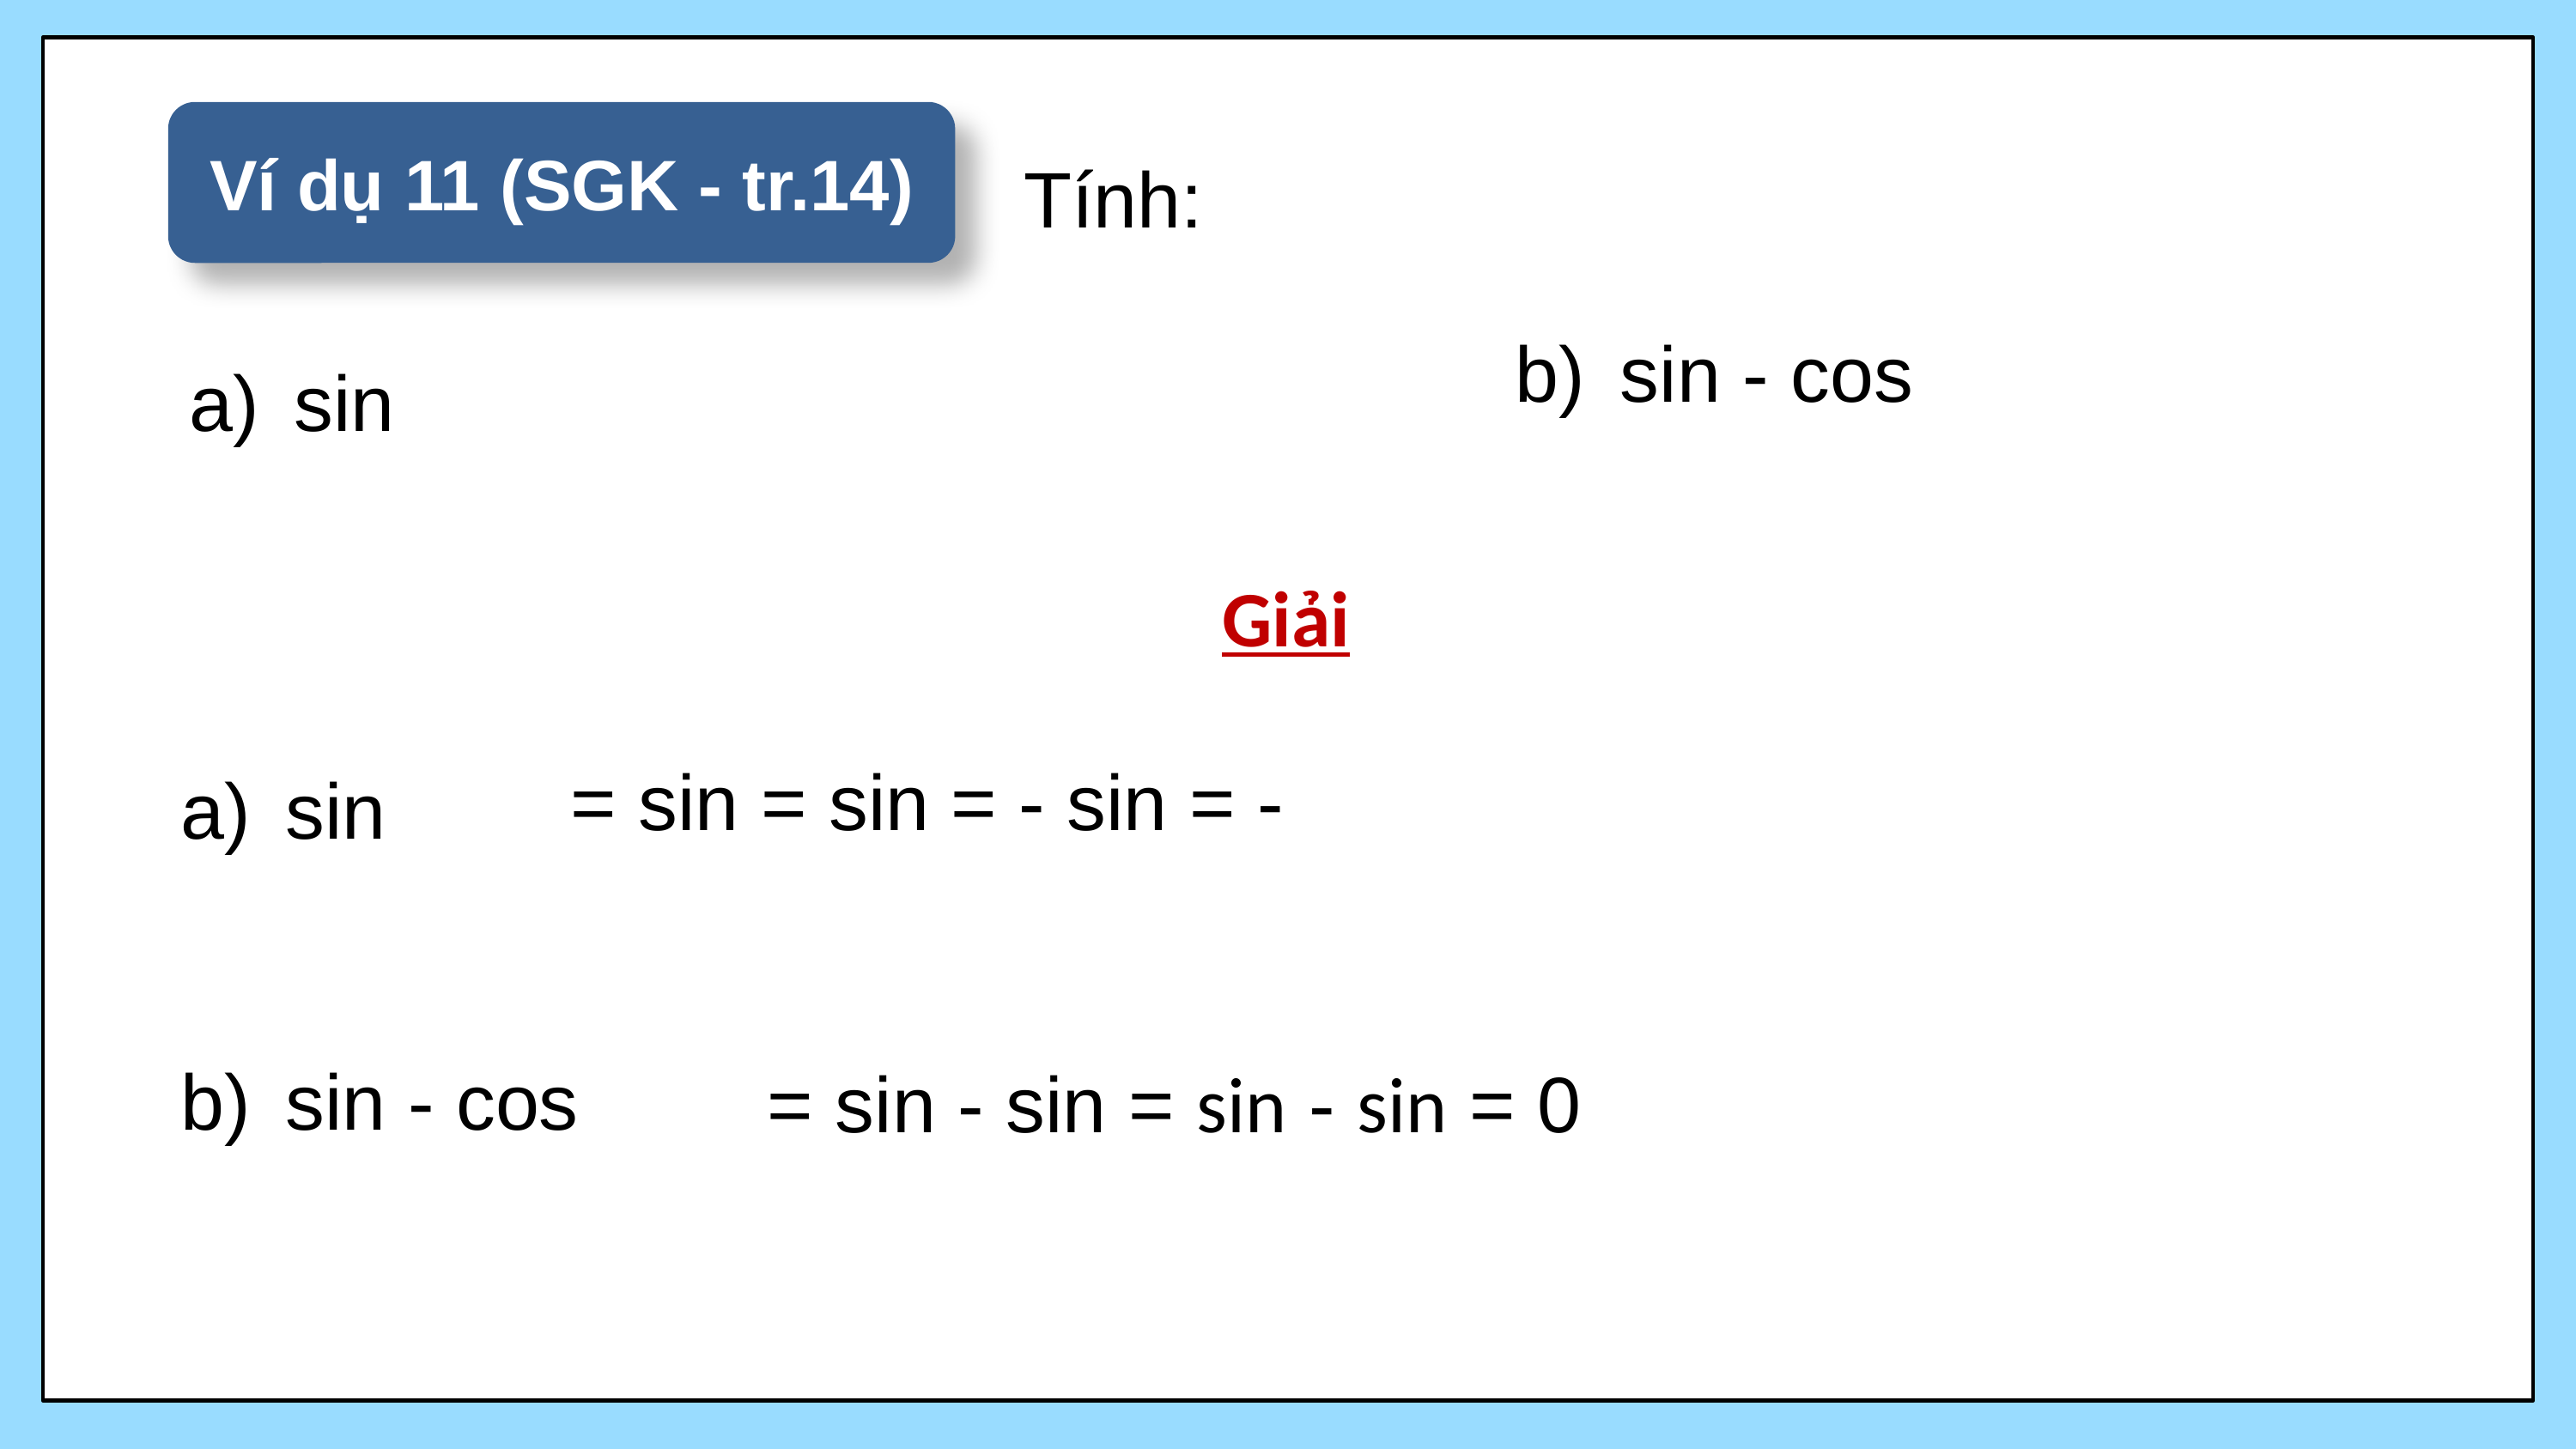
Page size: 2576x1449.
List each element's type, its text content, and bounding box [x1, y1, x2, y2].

text_box Giải [1167, 561, 1406, 670]
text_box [167, 745, 2062, 925]
text_box Tính: [1011, 142, 1291, 251]
text_box [43, 37, 2534, 1401]
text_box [167, 1045, 2251, 1207]
text_box Ví dụ 11 (SGK - tr.14) [166, 100, 957, 265]
